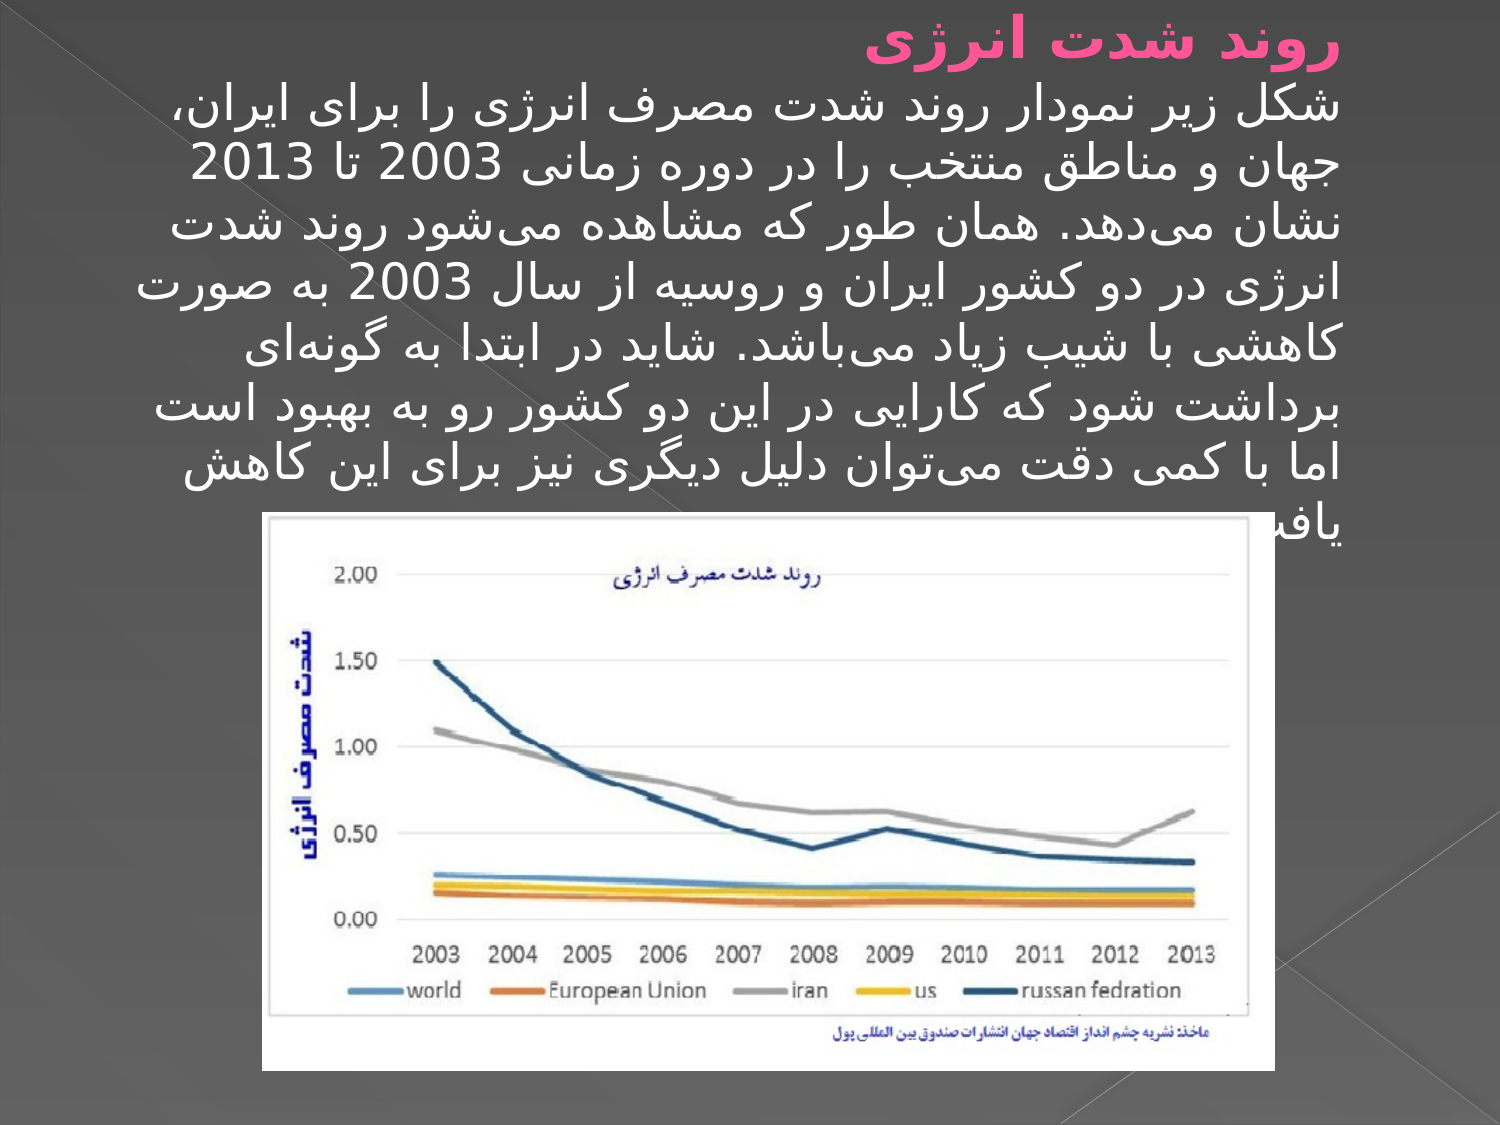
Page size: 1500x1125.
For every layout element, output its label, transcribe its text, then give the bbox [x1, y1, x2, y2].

title روند شدت انرژی شکل زیر نمودار روند شدت مصرف انرژی را برای ایران، جهان و مناطق منتخب را در دوره زمانی 2003 تا 2013 نشان می‌دهد. همان طور که مشاهده می‌شود روند شدت انرژی در دو کشور ایران و روسیه از سال 2003 به صورت کاهشی با شیب زیاد می‌باشد. شاید در ابتدا به گونه‌ای برداشت شود که کارایی در این دو کشور رو به بهبود است اما با کمی دقت می‌توان دلیل دیگری نیز برای این کاهش یافت. [87, 37, 1438, 513]
picture [262, 512, 1276, 1071]
